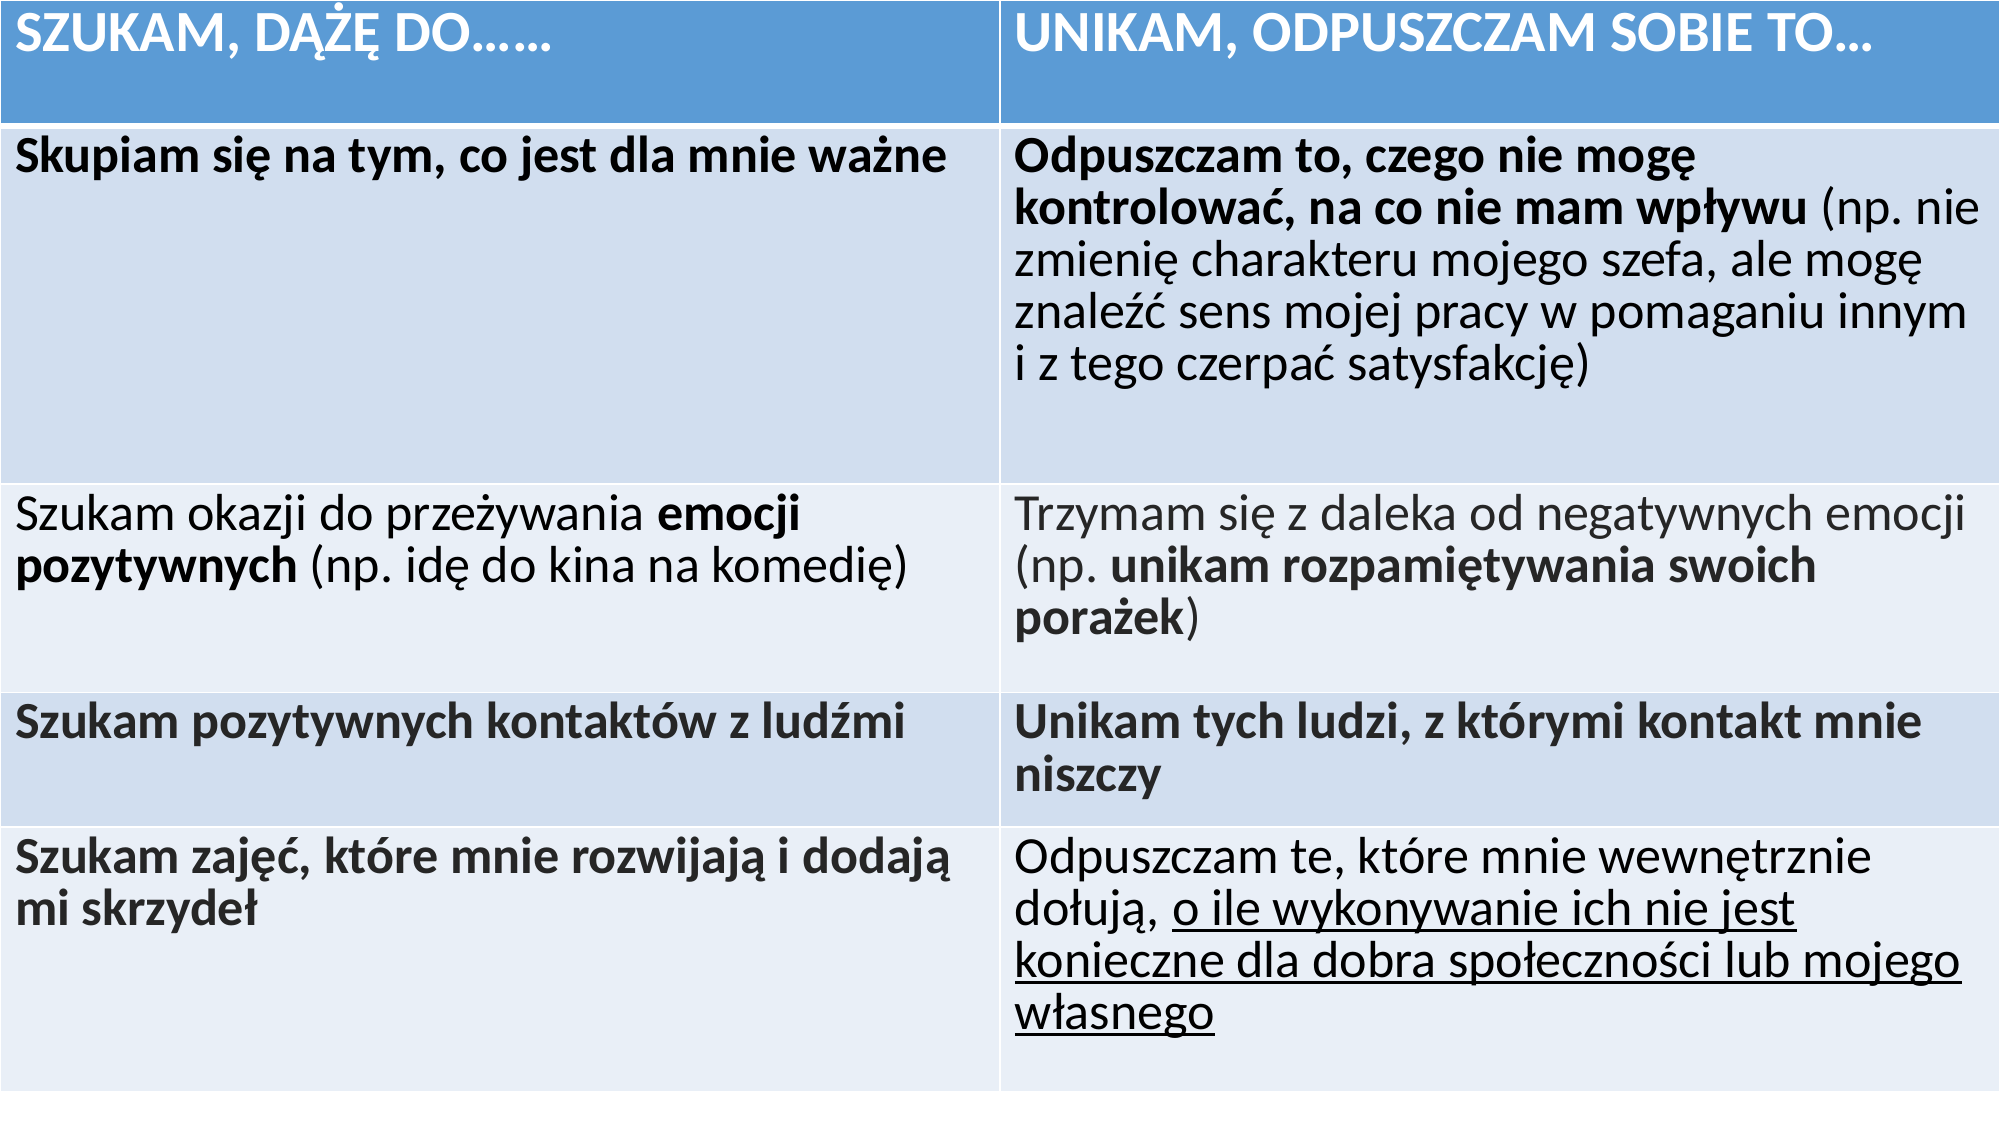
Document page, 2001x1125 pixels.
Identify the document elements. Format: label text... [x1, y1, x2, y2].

table_cell Szukam pozytywnych kontaktów z ludźmi [1, 693, 999, 826]
table_cell Szukam okazji do przeżywania emocji pozytywnych (np. idę do kina na komedię) [1, 485, 999, 692]
table_cell Unikam tych ludzi, z którymi kontakt mnie niszczy [1001, 693, 1999, 826]
table_cell Skupiam się na tym, co jest dla mnie ważne [1, 129, 999, 483]
table_header SZUKAM, DĄŻĘ DO…… [1, 1, 999, 123]
table_cell Odpuszczam to, czego nie mogę kontrolować, na co nie mam wpływu (np. nie zmienię charakteru mojego szefa, ale mogę znaleźć sens mojej pracy w pomaganiu innym i z tego czerpać satysfakcję) [1001, 129, 1999, 483]
table_cell Szukam zajęć, które mnie rozwijają i dodają mi skrzydeł [1, 828, 999, 1091]
table_header UNIKAM, ODPUSZCZAM SOBIE TO… [1001, 1, 1999, 123]
table_cell Odpuszczam te, które mnie wewnętrznie dołują, o ile wykonywanie ich nie jest konieczne dla dobra społeczności lub mojego własnego [1001, 828, 1999, 1091]
table_cell Trzymam się z daleka od negatywnych emocji (np. unikam rozpamiętywania swoich porażek) [1001, 485, 1999, 692]
